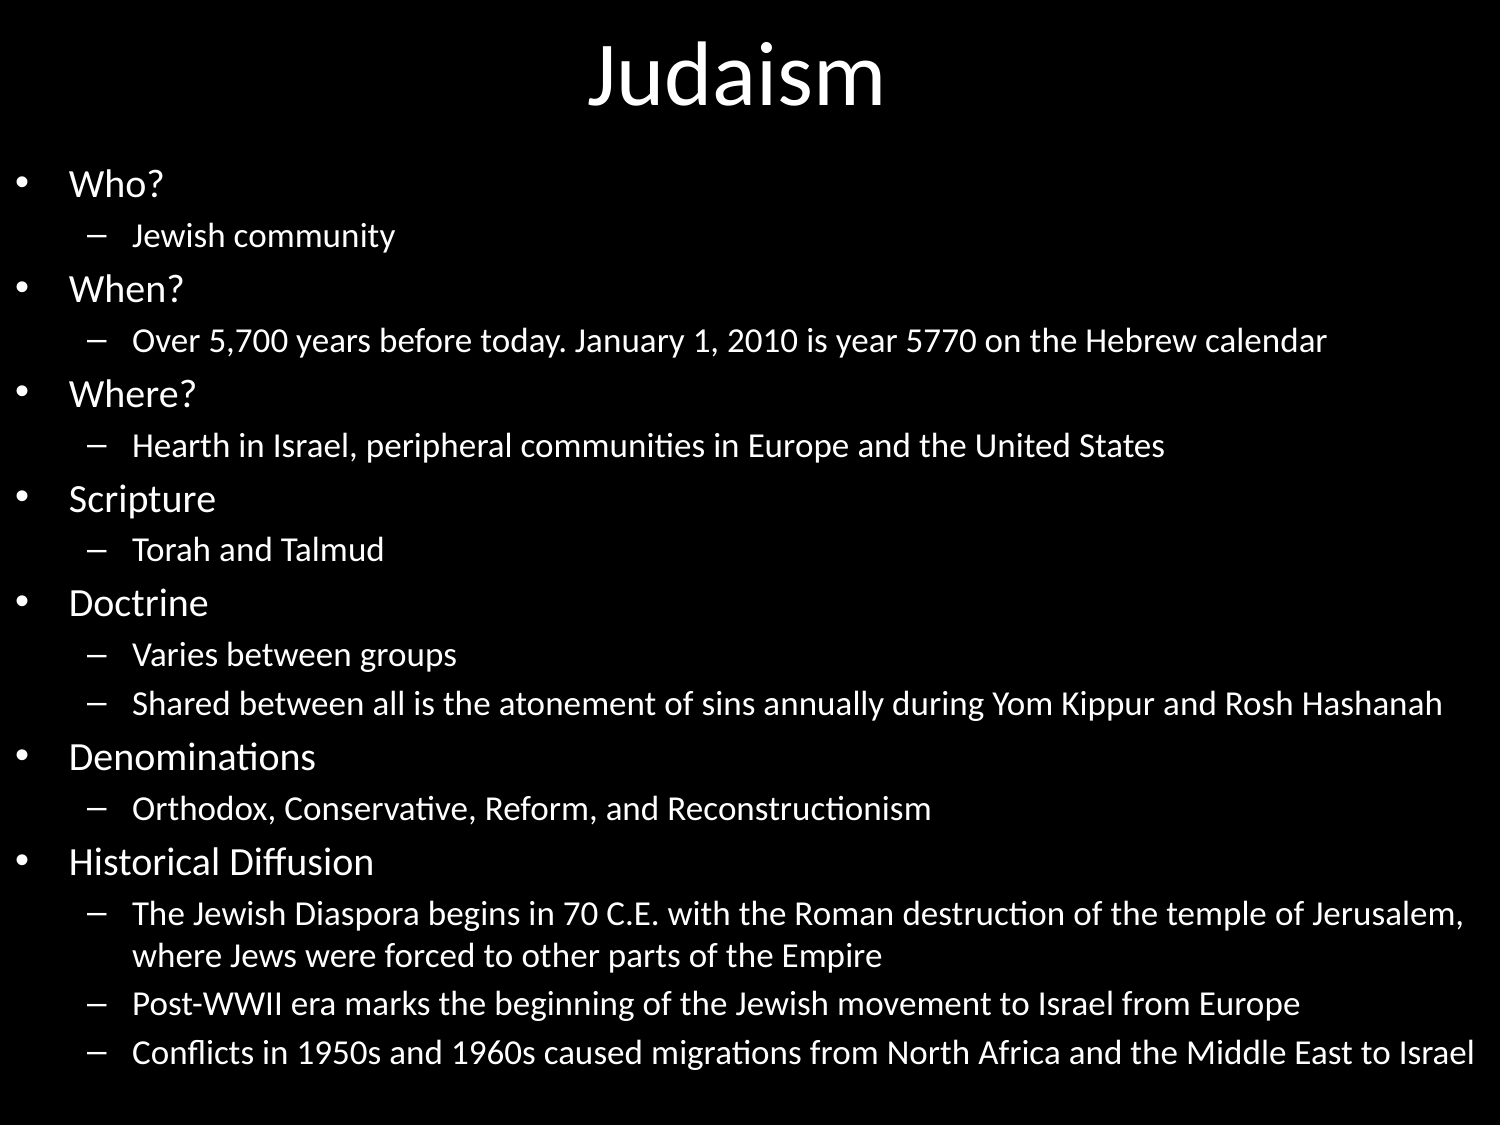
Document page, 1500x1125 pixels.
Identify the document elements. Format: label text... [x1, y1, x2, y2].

list Who? Jewish community When? Over 5,700 years before today. January 1, 2010 is year 5770 on the Hebrew calendar Where? Hearth in Israel, peripheral communities in Europe and the United States Scripture Torah and Talmud Doctrine Varies between groups Shared between all is the atonement of sins annually during Yom Kippur and Rosh Hashanah Denominations Orthodox, Conservative, Reform, and Reconstructionism Historical Diffusion The Jewish Diaspora begins in 70 C.E. with the Roman destruction of the temple of Jerusalem, where Jews were forced to other parts of the Empire Post-WWII era marks the beginning of the Jewish movement to Israel from Europe Conflicts in 1950s and 1960s caused migrations from North Africa and the Middle East to Israel [0, 149, 1500, 1125]
title Judaism [62, 0, 1413, 138]
